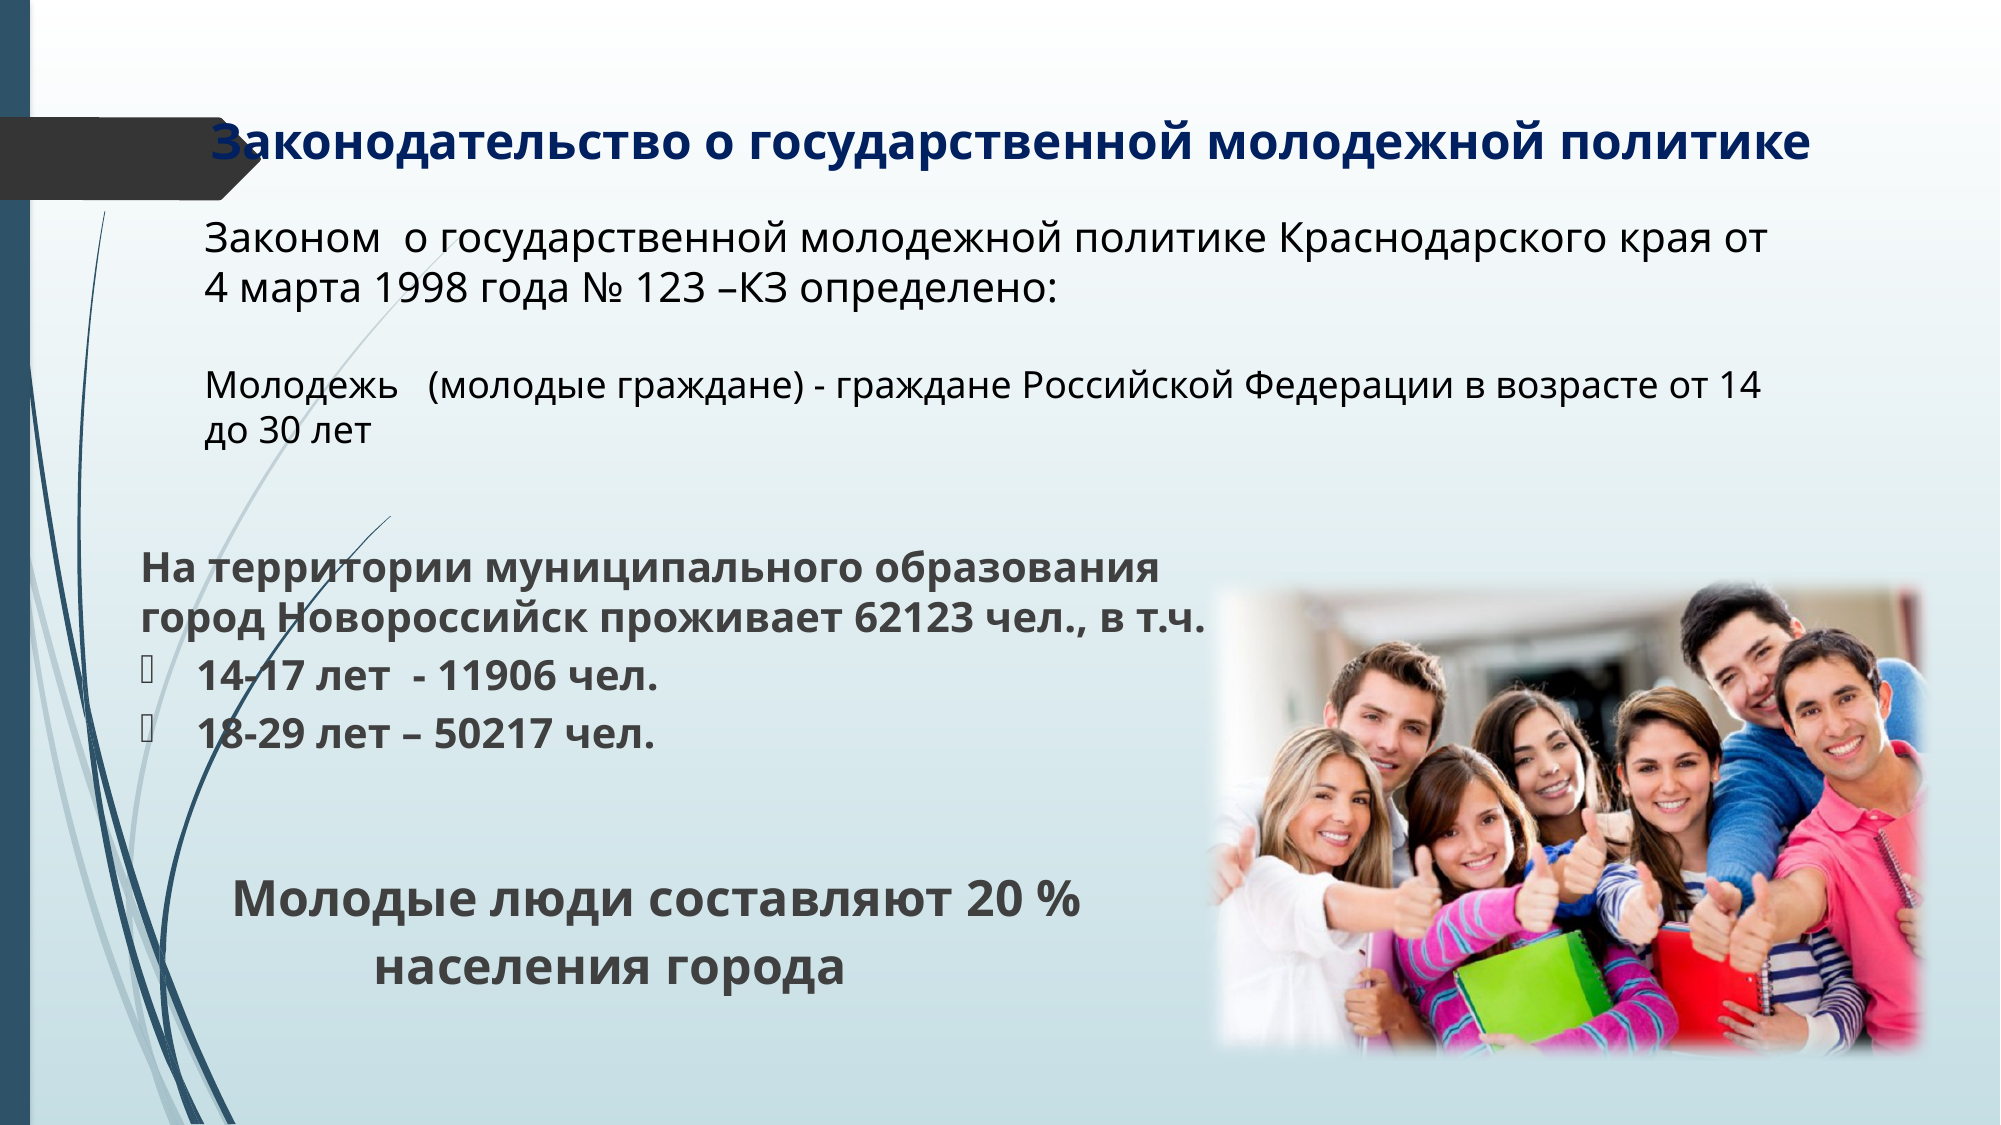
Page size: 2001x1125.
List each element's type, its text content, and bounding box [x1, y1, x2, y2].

title Законодательство о государственной молодежной политике [147, 102, 1888, 178]
picture [1199, 572, 1934, 1062]
text_box Молодежь (молодые граждане) - граждане Российской Федерации в возрасте от 14 до 30 лет [189, 354, 1815, 459]
list На территории муниципального образования город Новороссийск проживает 62123 чел., в т.ч. 14-17 лет - 11906 чел. 18-29 лет – 50217 чел. Молодые люди составляют 20 % населения города [125, 494, 1223, 1062]
text_box Законом о государственной молодежной политике Краснодарского края от 4 марта 1998 года № 123 –КЗ определено: [189, 203, 1794, 319]
